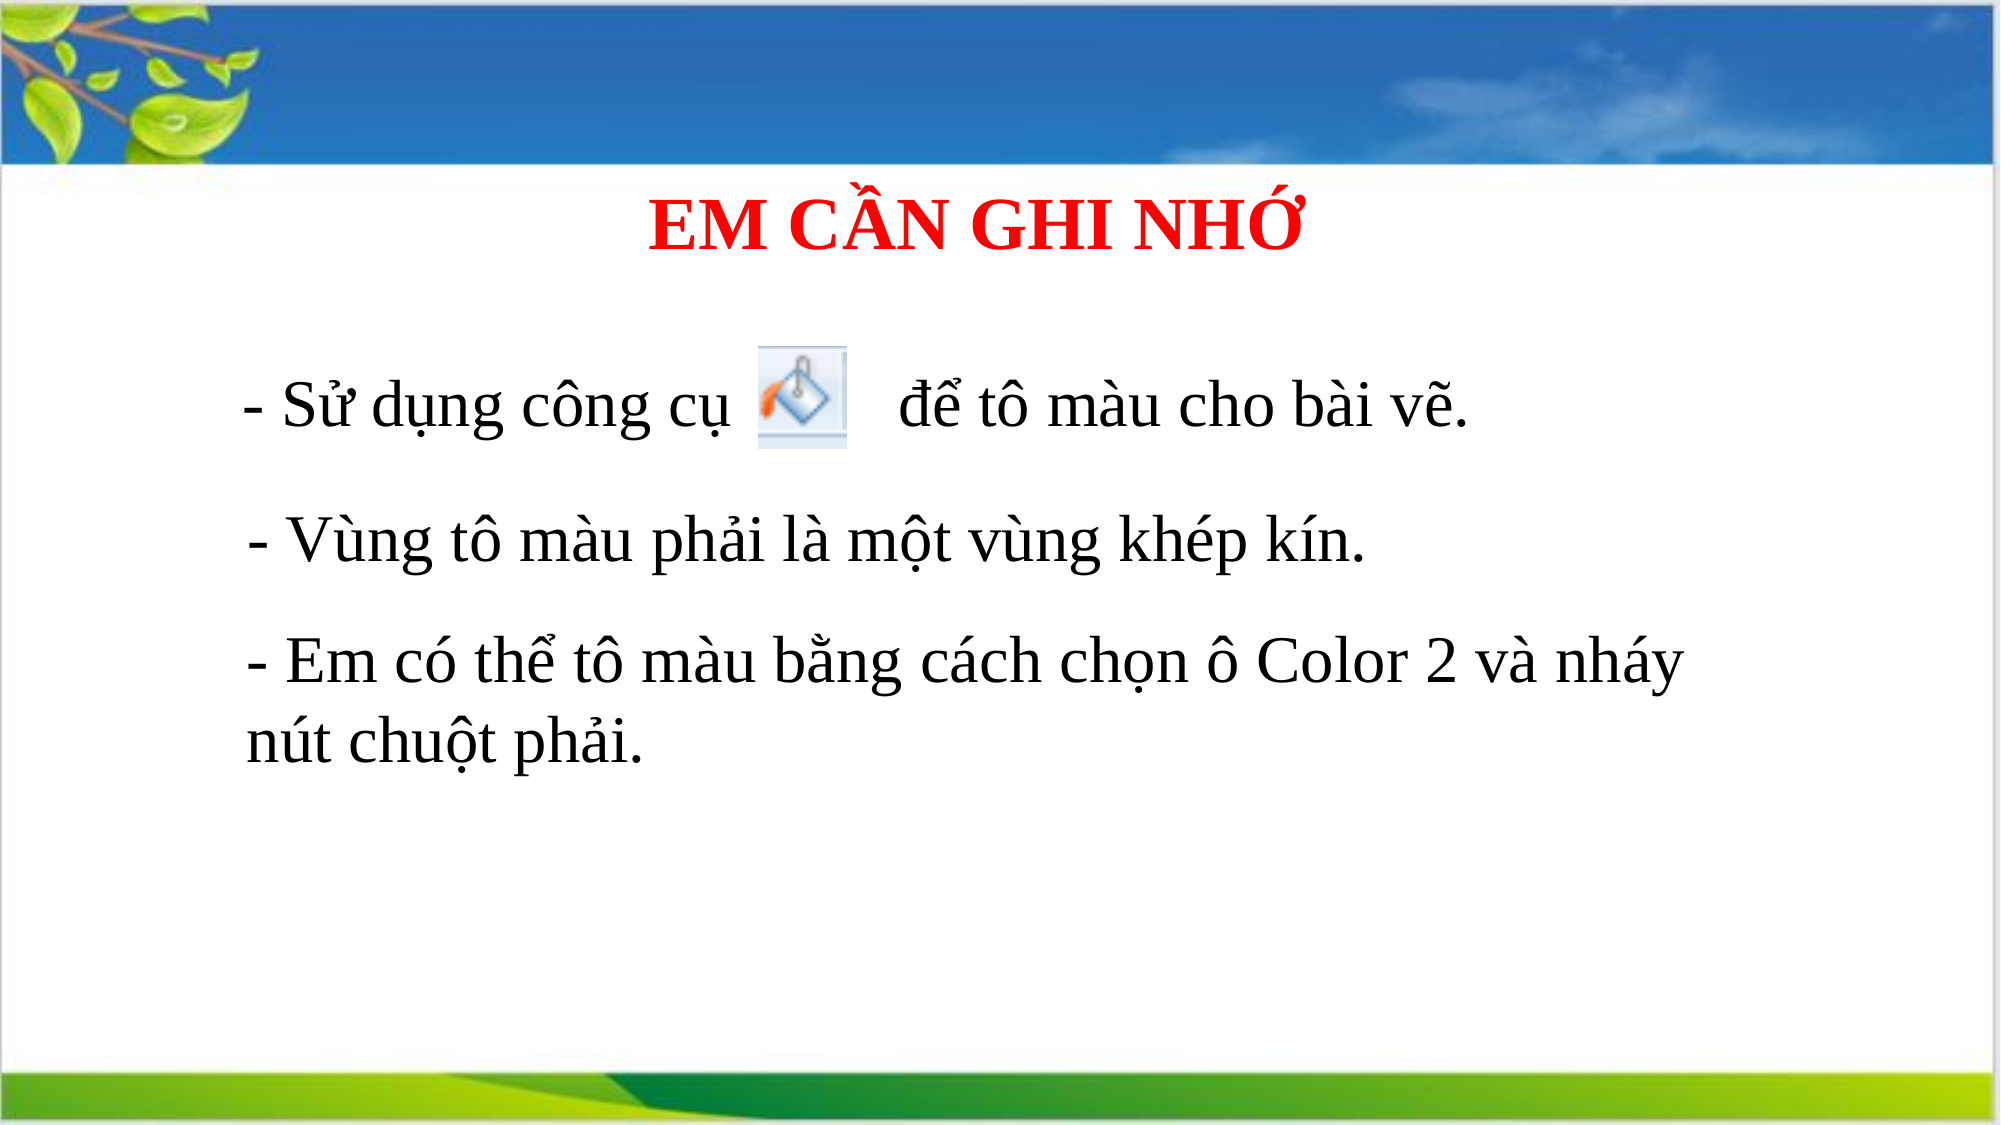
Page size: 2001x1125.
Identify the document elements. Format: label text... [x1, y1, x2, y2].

text_box EM CẦN GHI NHỚ [633, 166, 1390, 272]
text_box - Sử dụng công cụ để tô màu cho bài vẽ. [227, 352, 753, 448]
text_box - Vùng tô màu phải là một vùng khép kín. [233, 487, 1478, 583]
picture [0, 0, 2001, 1125]
text_box - Em có thể tô màu bằng cách chọn ô Color 2 và nháy nút chuột phải. [231, 608, 1792, 784]
text_box - Sử dụng công cụ để tô màu cho bài vẽ. [851, 352, 1615, 448]
